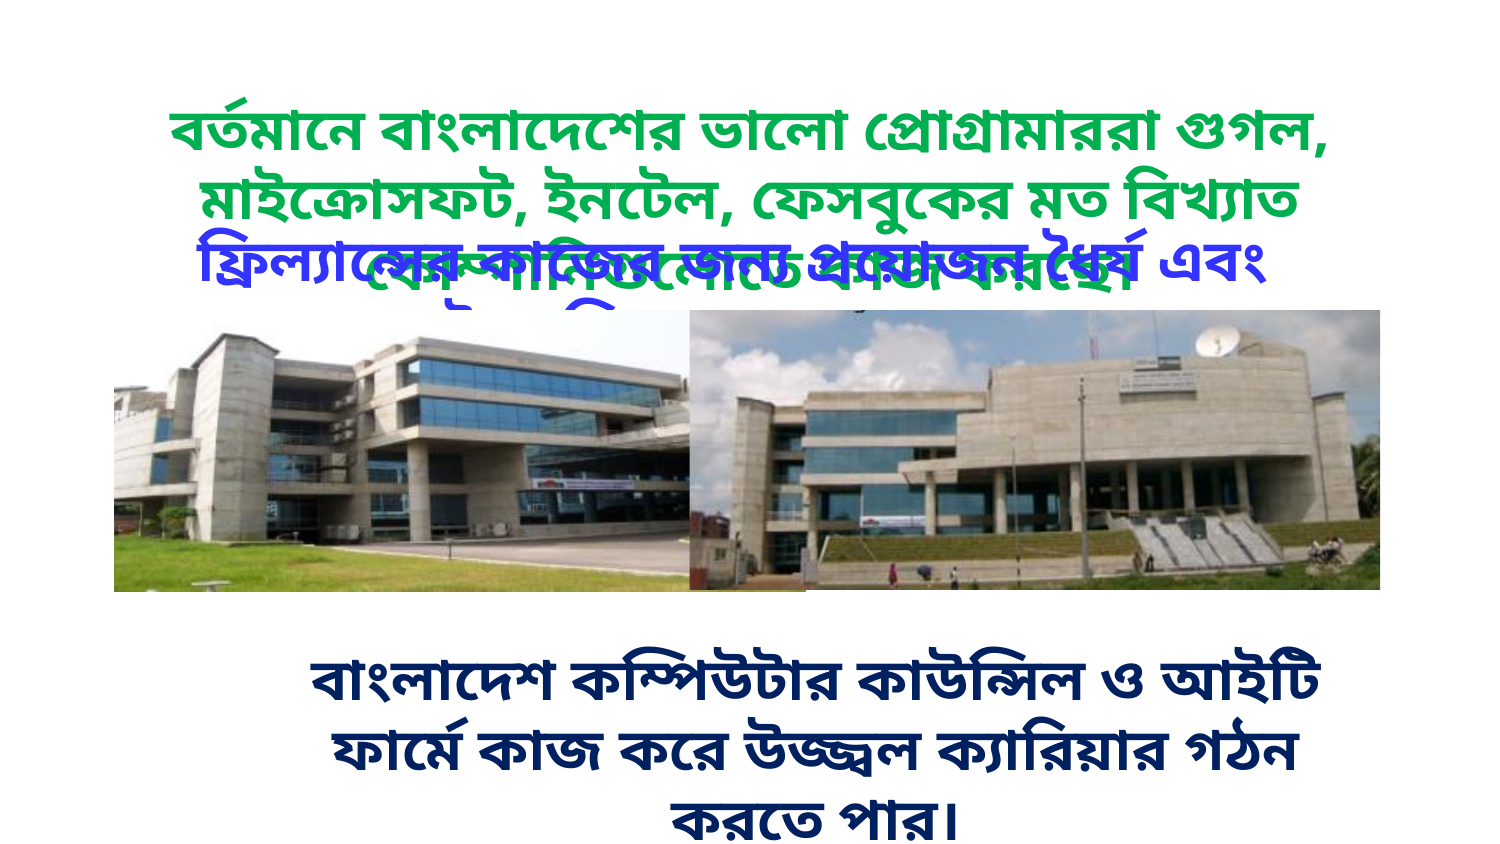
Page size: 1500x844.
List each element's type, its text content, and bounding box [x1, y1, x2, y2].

picture [114, 310, 1381, 592]
text_box ফ্রিল্যান্সের কাজের জন্য প্রয়োজন ধৈর্য এবং ইংরেজি ভাষার দক্ষতা। [119, 215, 1345, 309]
text_box বাংলাদেশ কম্পিউটার কাউন্সিল ও আইটি ফার্মে কাজ করে উজ্জ্বল ক্যারিয়ার গঠন করতে পার। [287, 635, 1345, 844]
text_box বর্তমানে বাংলাদেশের ভালো প্রোগ্রামাররা গুগল, মাইক্রোসফট, ইনটেল, ফেসবুকের মত বিখ্যাত কোম্পানিগুলোতে কাজ করছে। [137, 84, 1363, 309]
